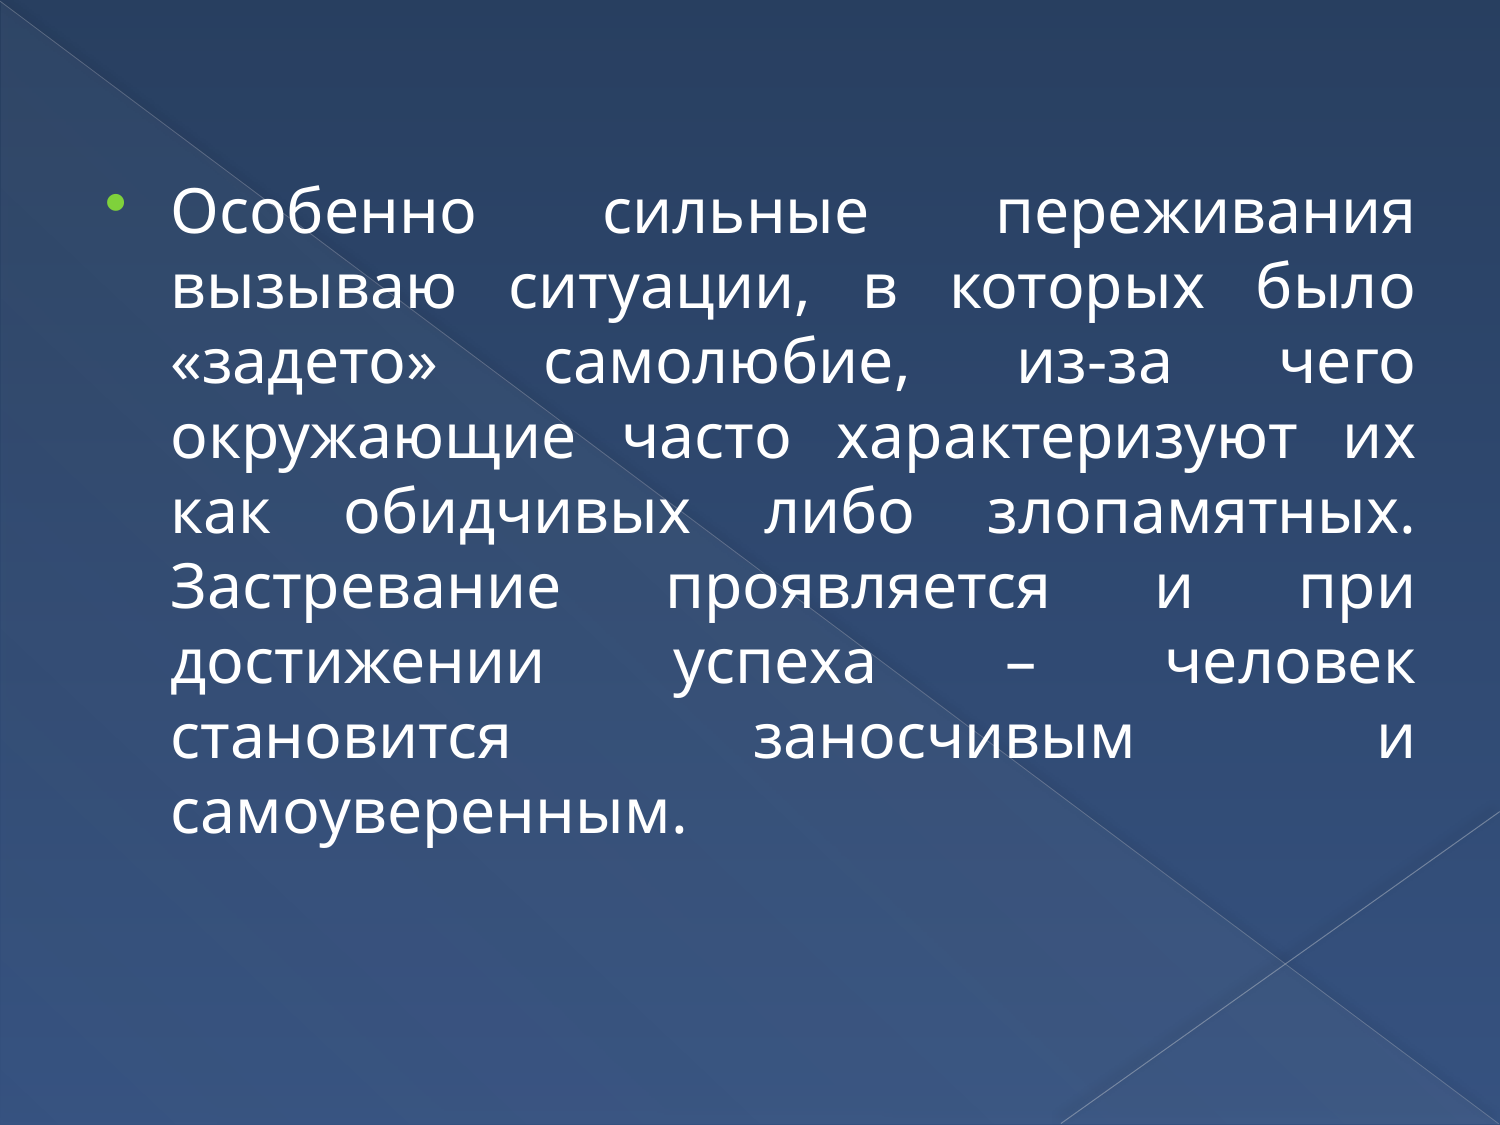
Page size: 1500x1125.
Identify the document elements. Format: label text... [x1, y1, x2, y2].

list Особенно сильные переживания вызываю ситуации, в которых было «задето» самолюбие, из-за чего окружающие часто характеризуют их как обидчивых либо злопамятных. Застревание проявляется и при достижении успеха – человек становится заносчивым и самоуверенным. [82, 164, 1432, 914]
